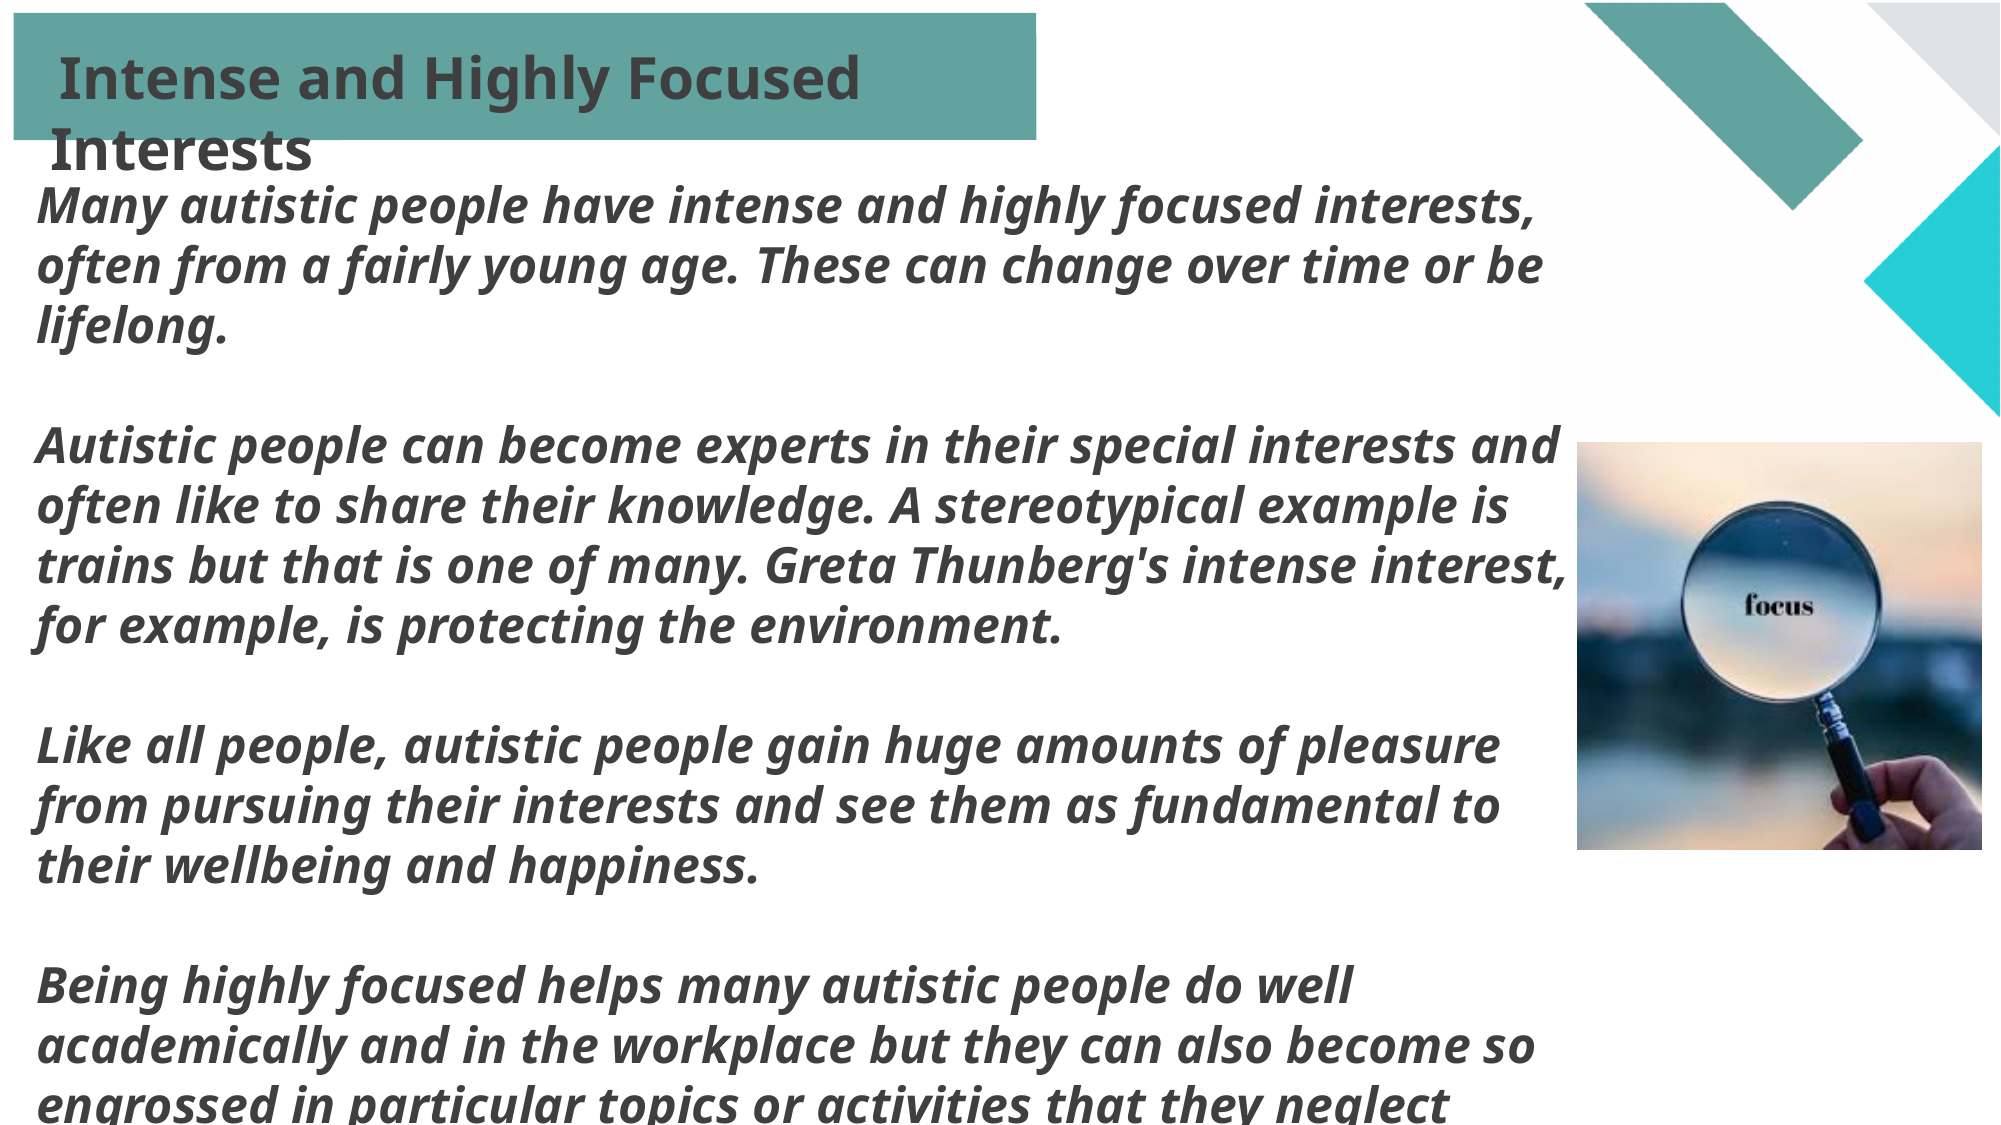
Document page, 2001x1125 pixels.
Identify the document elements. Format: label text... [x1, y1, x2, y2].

picture [1518, 2, 2000, 439]
text_box [12, 11, 1038, 142]
text_box Intense and Highly Focused Interests [35, 34, 999, 166]
text_box Many autistic people have intense and highly focused interests, often from a fairly young age. These can change over time or be lifelong. Autistic people can become experts in their special interests and often like to share their knowledge. A stereotypical example is trains but that is one of many. Greta Thunberg's intense interest, for example, is protecting the environment. Like all people, autistic people gain huge amounts of pleasure from pursuing their interests and see them as fundamental to their wellbeing and happiness. Being highly focused helps many autistic people do well academically and in the workplace but they can also become so engrossed in particular topics or activities that they neglect other aspects of their lives. [21, 166, 1594, 1125]
picture [1577, 442, 1982, 850]
